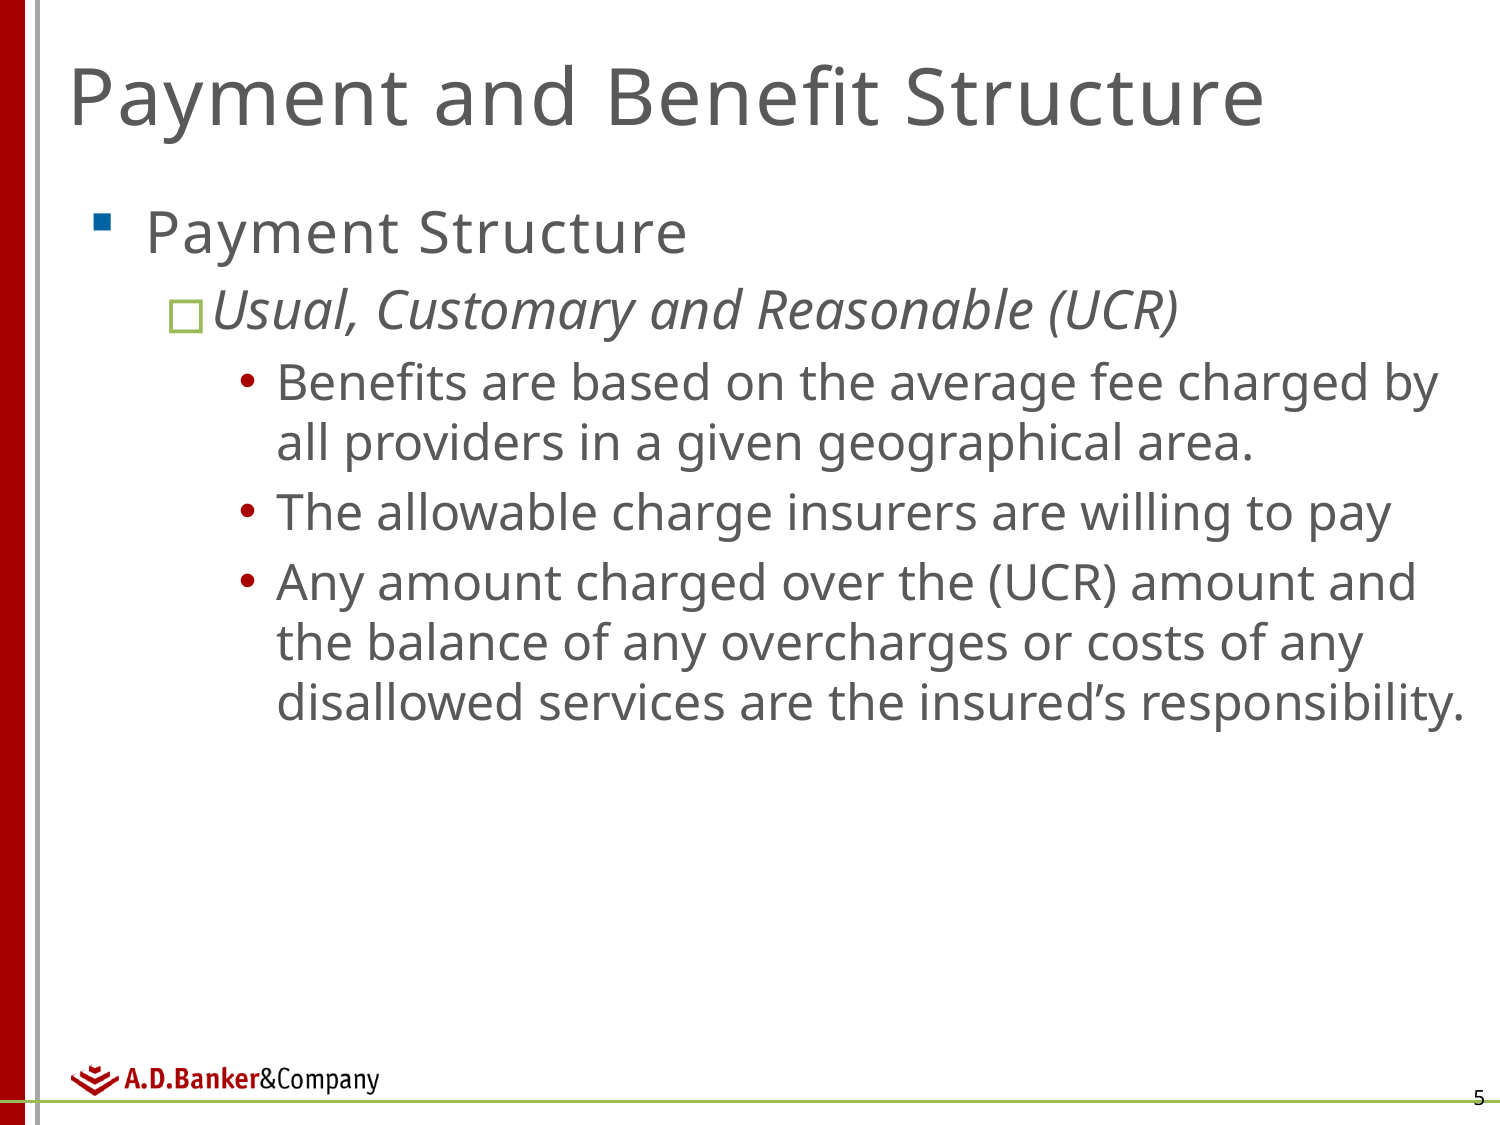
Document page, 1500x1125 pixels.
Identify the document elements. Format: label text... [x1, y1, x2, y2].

picture [71, 1064, 379, 1096]
list Payment Structure Usual, Customary and Reasonable (UCR) Benefits are based on the average fee charged by all providers in a given geographical area. The allowable charge insurers are willing to pay Any amount charged over the (UCR) amount and the balance of any overcharges or costs of any disallowed services are the insured’s responsibility. [74, 187, 1500, 1063]
title Payment and Benefit Structure [37, 0, 1500, 188]
text_box 5 [1412, 1077, 1500, 1125]
